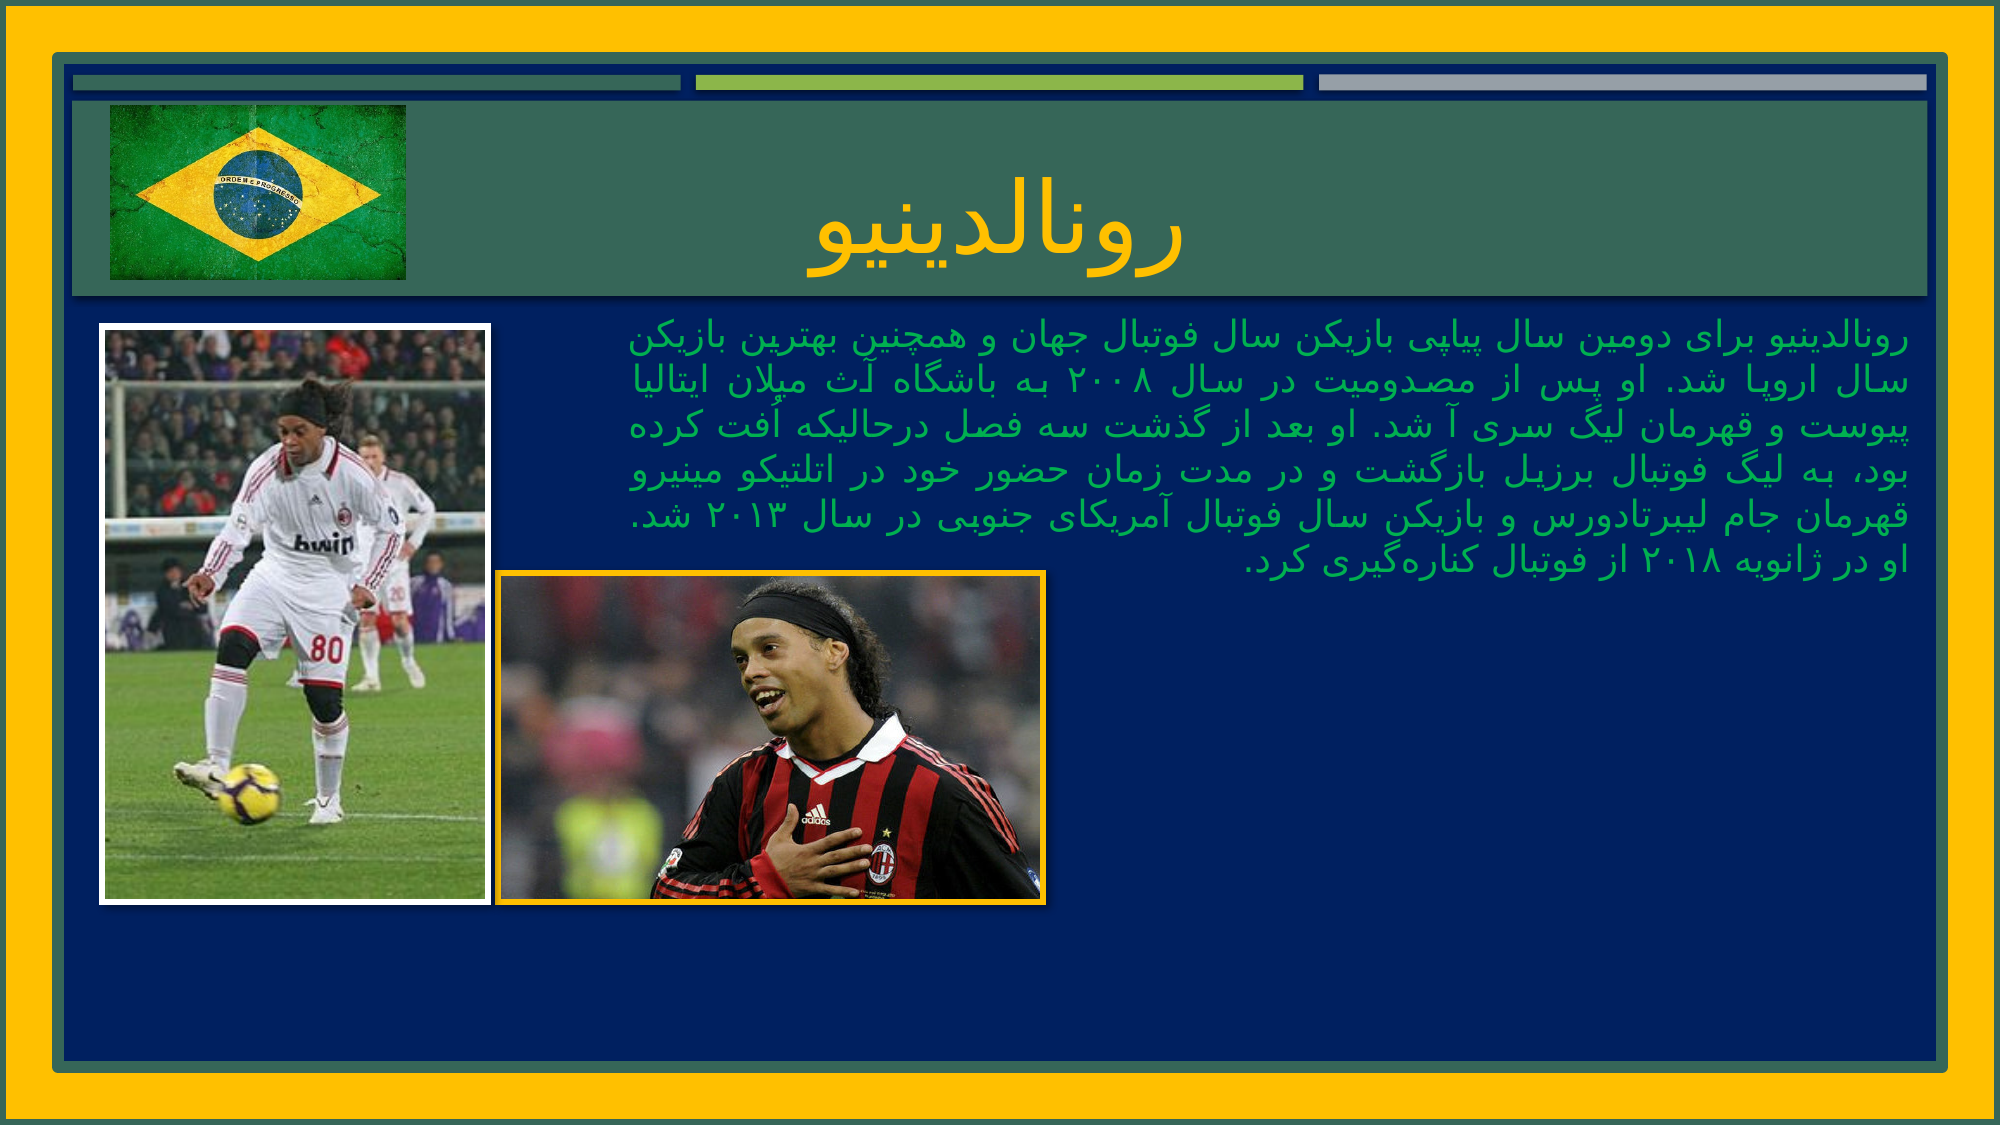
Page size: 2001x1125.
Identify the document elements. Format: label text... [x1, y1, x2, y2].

title رونالدینیو [411, 115, 1905, 282]
text_box [0, 0, 2000, 1125]
picture [104, 329, 486, 899]
list رونالدینیو برای دومین سال پیاپی بازیکن سال فوتبال جهان و همچنین بهترین بازیکن سال اروپا شد. او پس از مصدومیت در سال ۲۰۰۸ به باشگاه آث میلان ایتالیا پیوست و قهرمان لیگ سری آ شد. او بعد از گذشت سه فصل درحالیکه اُفت کرده بود، به لیگ فوتبال برزیل بازگشت و در مدت زمان حضور خود در اتلتیکو مینیرو قهرمان جام لیبرتادورس و بازیکن سال فوتبال آمریکای جنوبی در سال ۲۰۱۳ شد. او در ژانویه ۲۰۱۸ از فوتبال کناره‌گیری کرد. [611, 302, 1925, 906]
title رونالدینیو [95, 115, 104, 282]
picture [500, 575, 1041, 900]
picture [110, 105, 406, 281]
